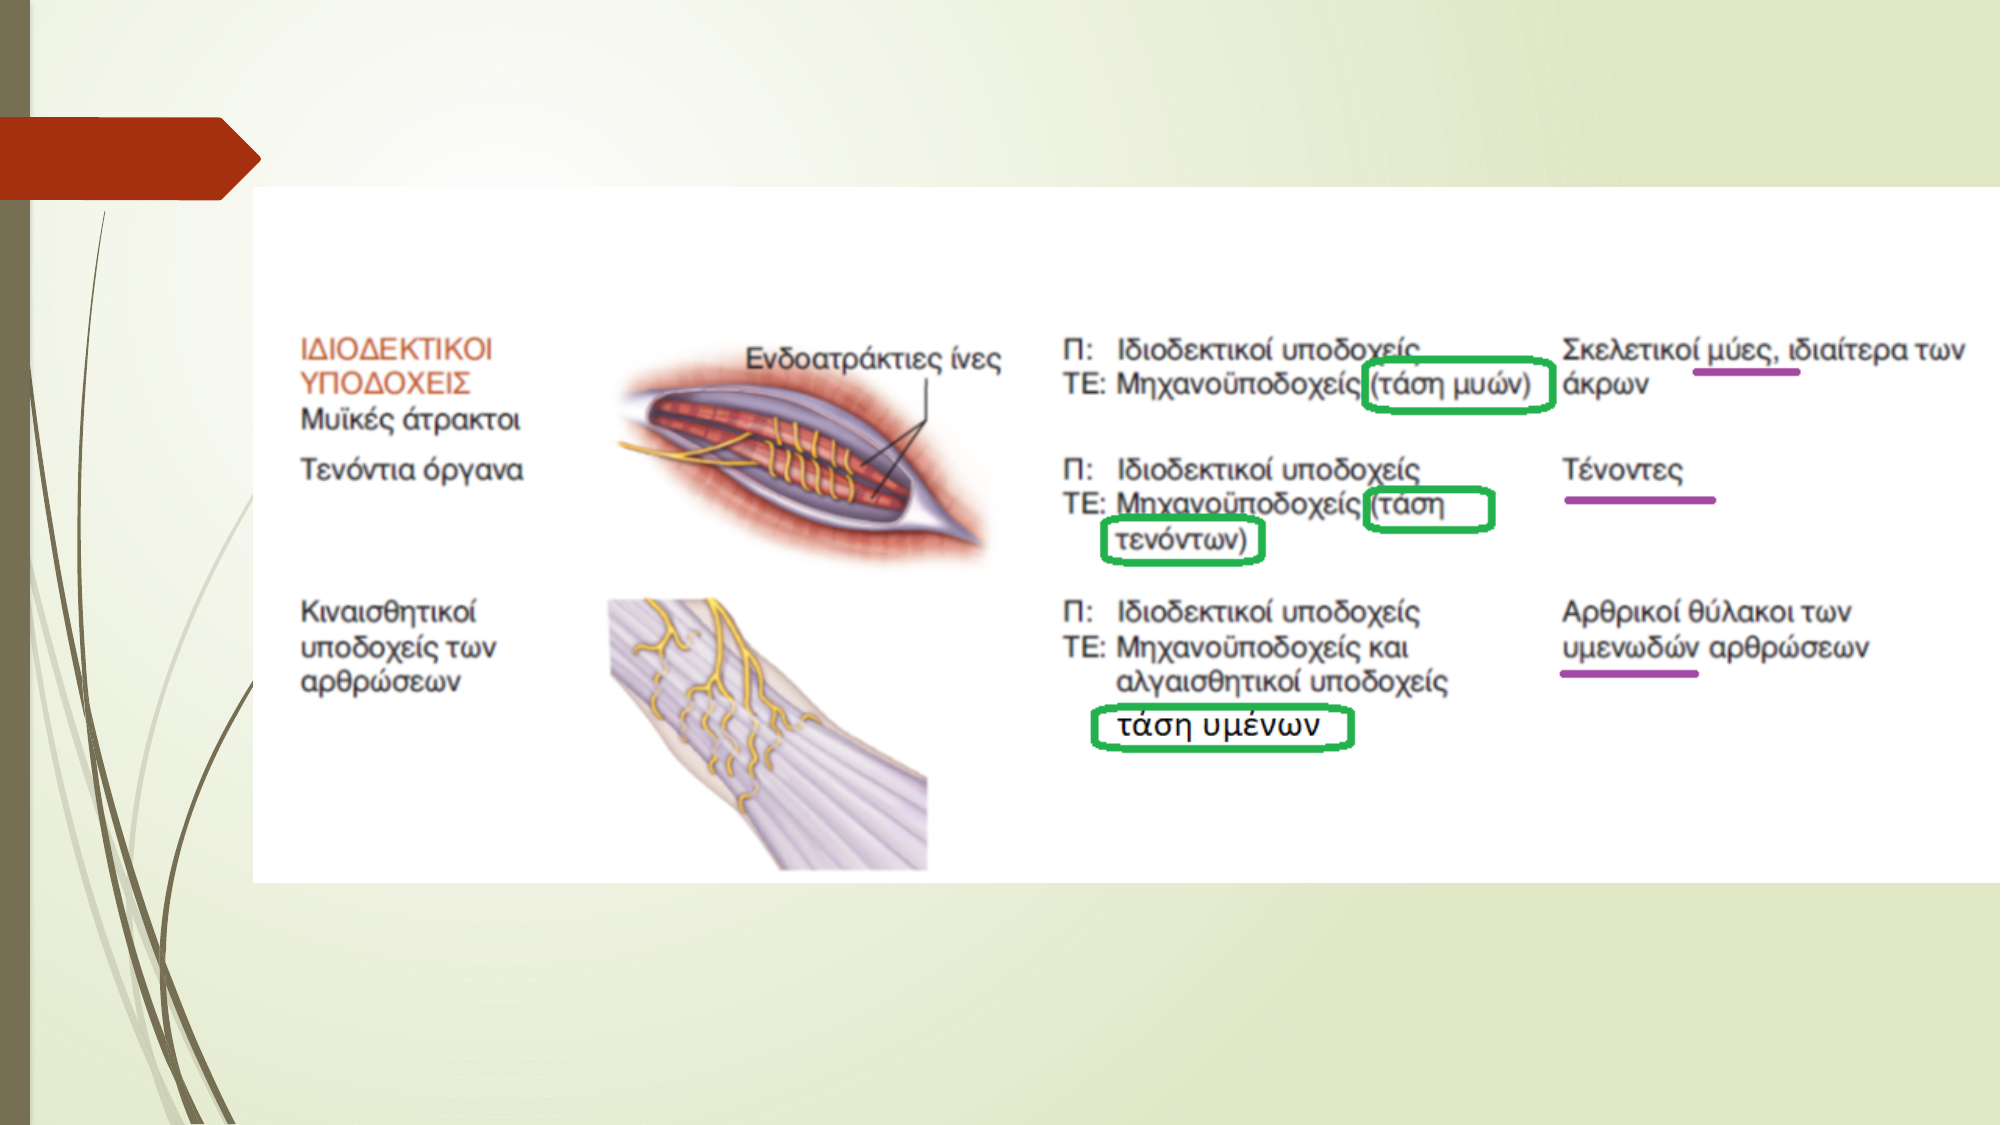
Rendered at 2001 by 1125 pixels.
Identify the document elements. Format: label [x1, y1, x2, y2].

picture [253, 186, 2000, 883]
